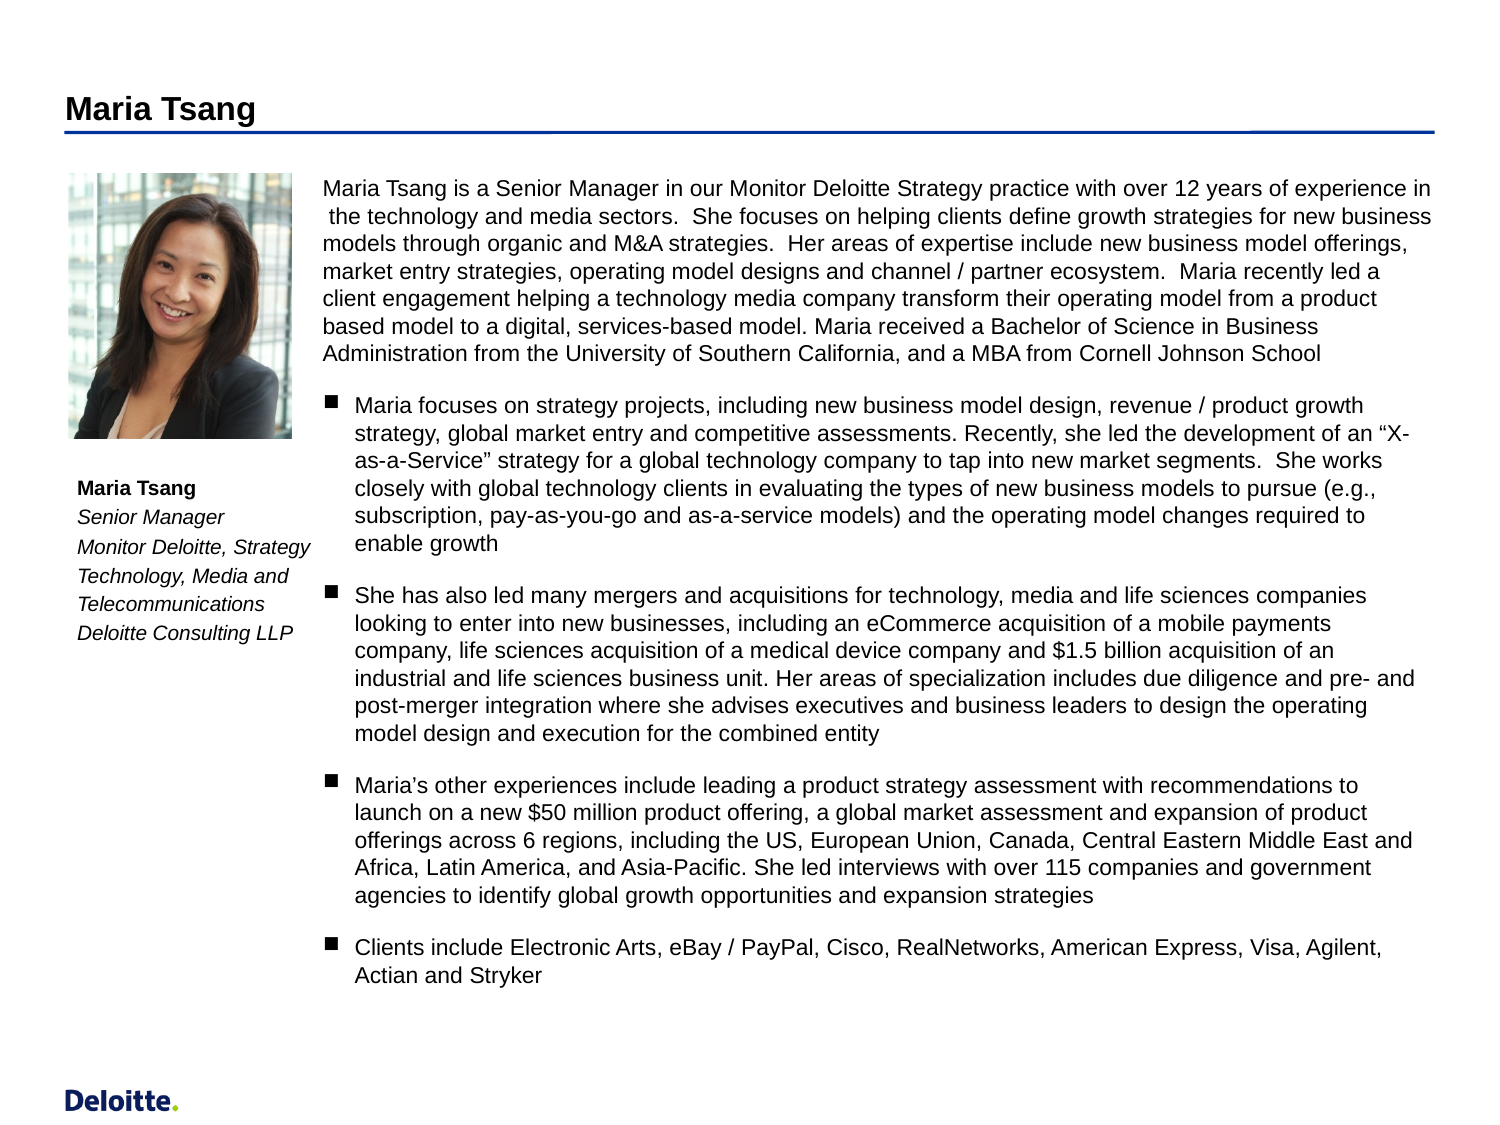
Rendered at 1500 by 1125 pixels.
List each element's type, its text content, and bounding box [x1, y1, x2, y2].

picture [67, 173, 293, 439]
title Maria Tsang [64, 84, 1435, 128]
picture [64, 1088, 179, 1112]
text_box Maria Tsang is a Senior Manager in our Monitor Deloitte Strategy practice with over 12 years of experience in the technology and media sectors. She focuses on helping clients define growth strategies for new business models through organic and M&A strategies. Her areas of expertise include new business model offerings, market entry strategies, operating model designs and channel / partner ecosystem. Maria recently led a client engagement helping a technology media company transform their operating model from a product based model to a digital, services-based model. Maria received a Bachelor of Science in Business Administration from the University of Southern California, and a MBA from Cornell Johnson School Maria focuses on strategy projects, including new business model design, revenue / product growth strategy, global market entry and competitive assessments. Recently, she led the development of an “X-as-a-Service” strategy for a global technology company to tap into new market segments. She works closely with global technology clients in evaluating the types of new business models to pursue (e.g., subscription, pay-as-you-go and as-a-service models) and the operating model changes required to enable growth She has also led many mergers and acquisitions for technology, media and life sciences companies looking to enter into new businesses, including an eCommerce acquisition of a mobile payments company, life sciences acquisition of a medical device company and $1.5 billion acquisition of an industrial and life sciences business unit. Her areas of specialization includes due diligence and pre- and post-merger integration where she advises executives and business leaders to design the operating model design and execution for the combined entity Maria’s other experiences include leading a product strategy assessment with recommendations to launch on a new $50 million product offering, a global market assessment and expansion of product offerings across 6 regions, including the US, European Union, Canada, Central Eastern Middle East and Africa, Latin America, and Asia-Pacific. She led interviews with over 115 companies and government agencies to identify global growth opportunities and expansion strategies Clients include Electronic Arts, eBay / PayPal, Cisco, RealNetworks, American Express, Visa, Agilent, Actian and Stryker [322, 173, 1433, 980]
text_box Maria Tsang Senior Manager Monitor Deloitte, Strategy Technology, Media and Telecommunications Deloitte Consulting LLP [68, 462, 322, 654]
